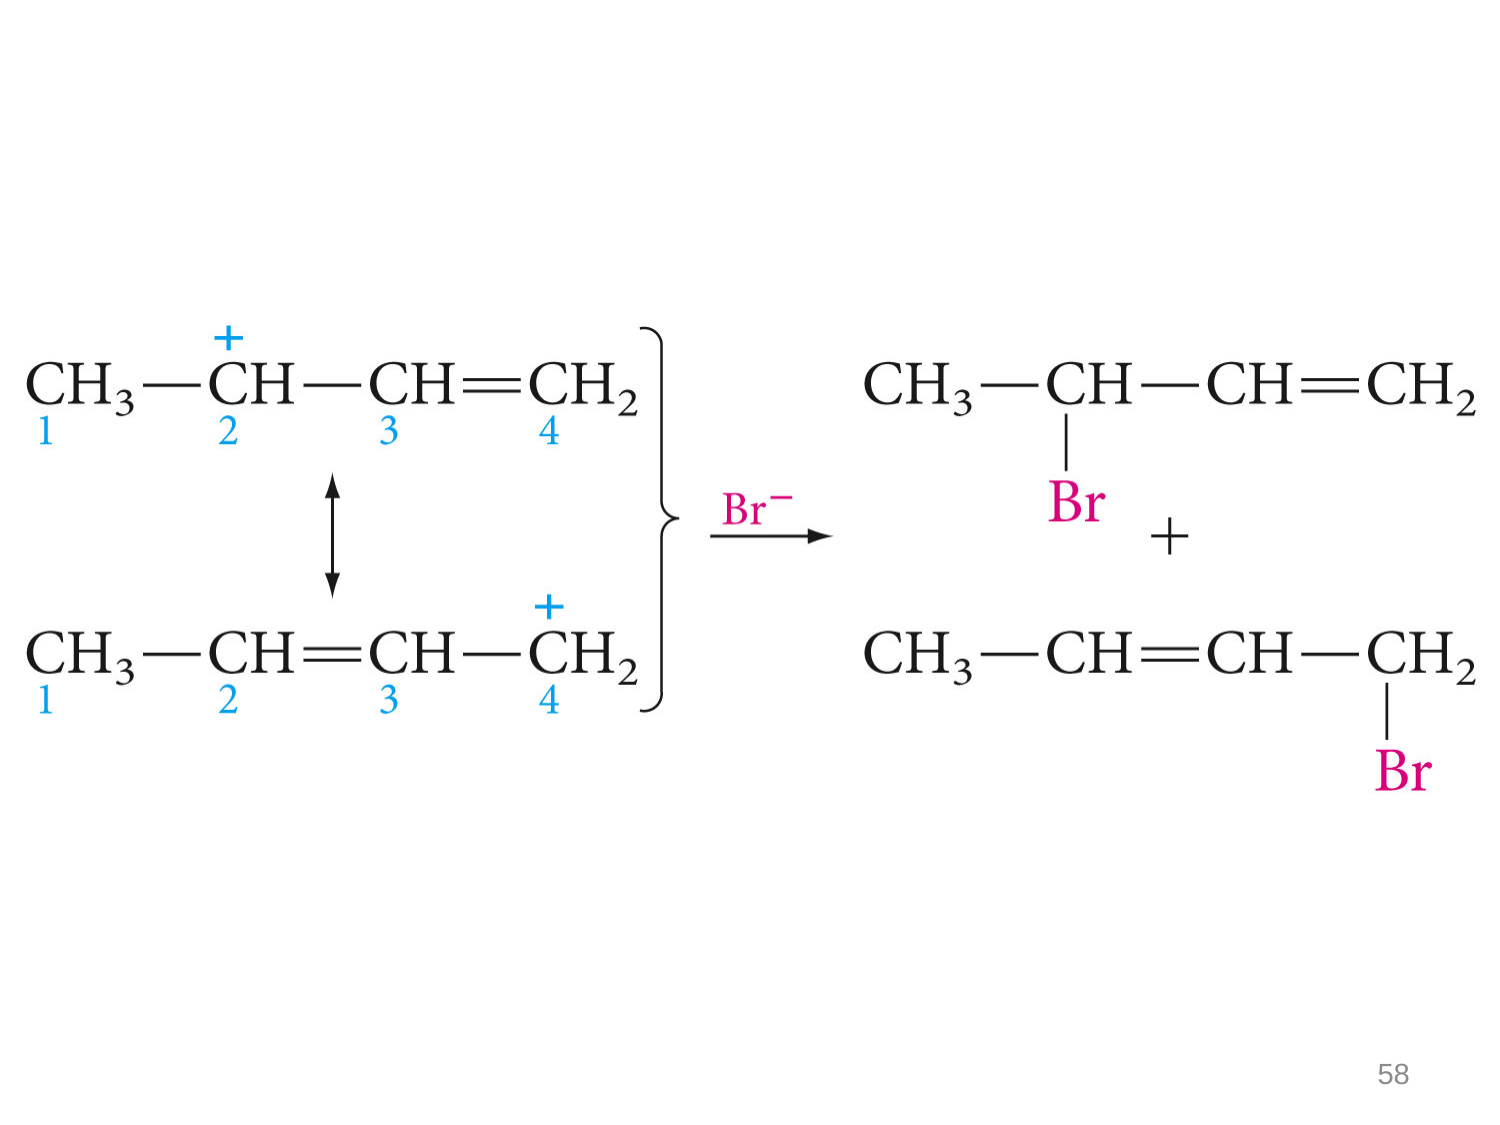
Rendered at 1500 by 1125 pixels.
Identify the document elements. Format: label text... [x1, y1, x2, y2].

picture [0, 314, 1500, 813]
slide_number 58 [1074, 1042, 1425, 1103]
